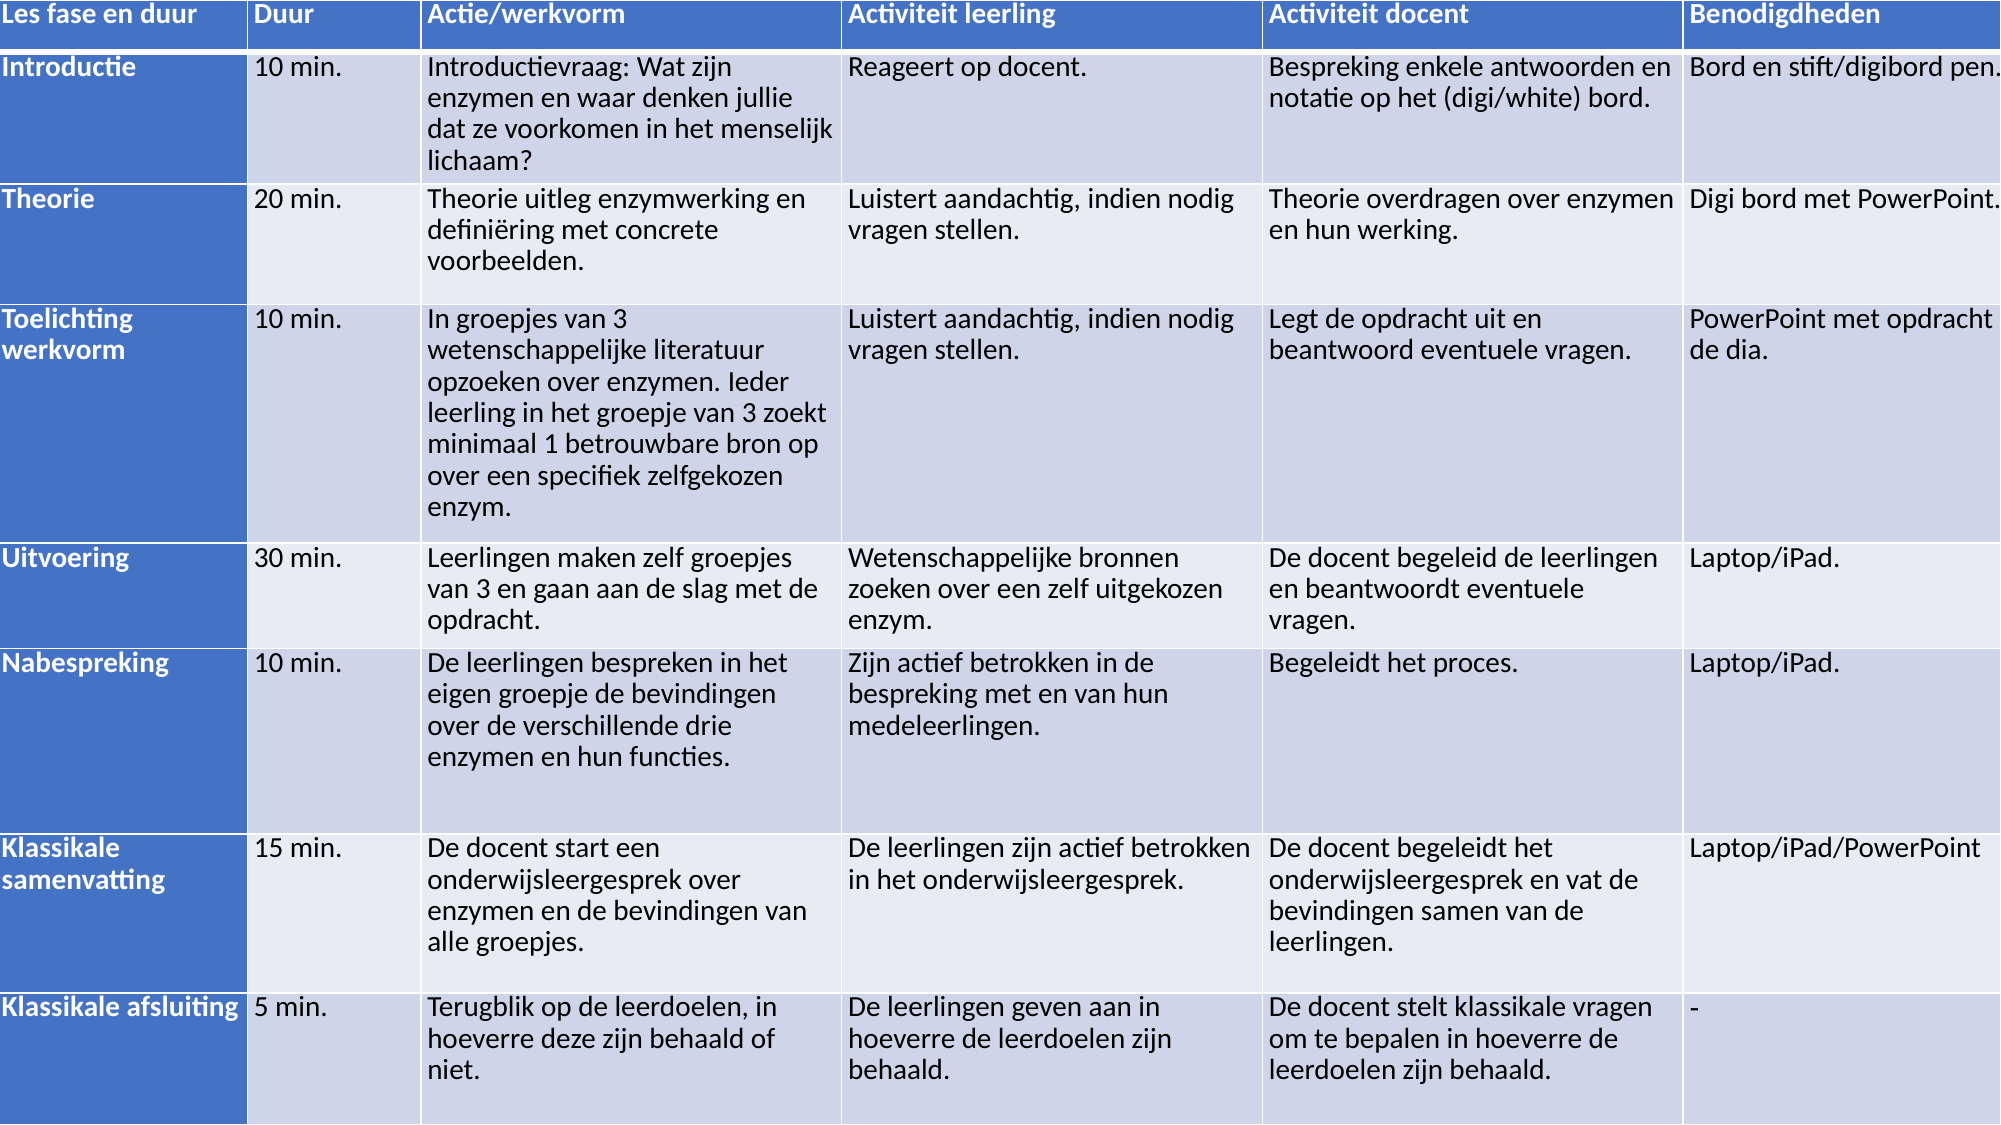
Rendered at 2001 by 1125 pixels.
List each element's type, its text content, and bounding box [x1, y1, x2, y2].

table_cell Leerlingen maken zelf groepjes van 3 en gaan aan de slag met de opdracht. [422, 544, 841, 648]
table_cell De docent stelt klassikale vragen om te bepalen in hoeverre de leerdoelen zijn behaald. [1263, 994, 1682, 1124]
table_cell Wetenschappelijke bronnen zoeken over een zelf uitgekozen enzym. [842, 544, 1262, 648]
table_cell In groepjes van 3 wetenschappelijke literatuur opzoeken over enzymen. Ieder leerling in het groepje van 3 zoekt minimaal 1 betrouwbare bron op over een specifiek zelfgekozen enzym. [422, 305, 841, 542]
table_cell De docent start een onderwijsleergesprek over enzymen en de bevindingen van alle groepjes. [422, 835, 841, 992]
table_cell De docent begeleid de leerlingen en beantwoordt eventuele vragen. [1263, 544, 1682, 648]
table_cell [1684, 994, 2000, 1124]
table_cell De leerlingen bespreken in het eigen groepje de bevindingen over de verschillende drie enzymen en hun functies. [422, 649, 841, 833]
table_cell 30 min. [248, 544, 420, 648]
table_cell De docent begeleidt het onderwijsleergesprek en vat de bevindingen samen van de leerlingen. [1263, 835, 1682, 992]
table_cell Terugblik op de leerdoelen, in hoeverre deze zijn behaald of niet. [422, 994, 841, 1124]
table_cell Reageert op docent. [842, 55, 1262, 183]
table_cell Laptop/iPad. [1684, 544, 2000, 648]
table_header Benodigdheden [1684, 1, 2000, 49]
table_cell 20 min. [248, 185, 420, 304]
table_header Duur [248, 1, 420, 49]
table_cell Toelichting werkvorm [0, 305, 247, 542]
table_cell De leerlingen geven aan in hoeverre de leerdoelen zijn behaald. [842, 994, 1262, 1124]
table_header Actie/werkvorm [422, 1, 841, 49]
table_cell 10 min. [248, 649, 420, 833]
table_cell De leerlingen zijn actief betrokken in het onderwijsleergesprek. [842, 835, 1262, 992]
table_cell Legt de opdracht uit en beantwoord eventuele vragen. [1263, 305, 1682, 542]
table_cell 10 min. [248, 55, 420, 183]
table_cell 10 min. [248, 305, 420, 542]
table_cell Laptop/iPad/PowerPoint [1684, 835, 2000, 992]
table_cell Bord en stift/digibord pen. [1684, 55, 2000, 183]
table_cell Zijn actief betrokken in de bespreking met en van hun medeleerlingen. [842, 649, 1262, 833]
table_cell Uitvoering [0, 544, 247, 648]
table_cell Introductievraag: Wat zijn enzymen en waar denken jullie dat ze voorkomen in het menselijk lichaam? [422, 55, 841, 183]
table_cell 5 min. [248, 994, 420, 1124]
table_cell Theorie uitleg enzymwerking en definiëring met concrete voorbeelden. [422, 185, 841, 304]
table_cell Nabespreking [0, 649, 247, 833]
table_cell PowerPoint met opdracht in de dia. [1684, 305, 2000, 542]
table_cell Bespreking enkele antwoorden en notatie op het (digi/white) bord. [1263, 55, 1682, 183]
table_header Activiteit docent [1263, 1, 1682, 49]
table_cell Luistert aandachtig, indien nodig vragen stellen. [842, 305, 1262, 542]
table_cell Laptop/iPad. [1684, 649, 2000, 833]
table_header Les fase en duur [0, 1, 247, 49]
table_cell Theorie overdragen over enzymen en hun werking. [1263, 185, 1682, 304]
table_header Activiteit leerling [842, 1, 1262, 49]
table_cell Digi bord met PowerPoint. [1684, 185, 2000, 304]
table_cell 15 min. [248, 835, 420, 992]
table_cell Theorie [0, 185, 247, 304]
table_cell Klassikale samenvatting [0, 835, 247, 992]
table_cell Begeleidt het proces. [1263, 649, 1682, 833]
table_cell Introductie [0, 55, 247, 183]
table_cell Luistert aandachtig, indien nodig vragen stellen. [842, 185, 1262, 304]
table_cell Klassikale afsluiting [0, 994, 247, 1124]
